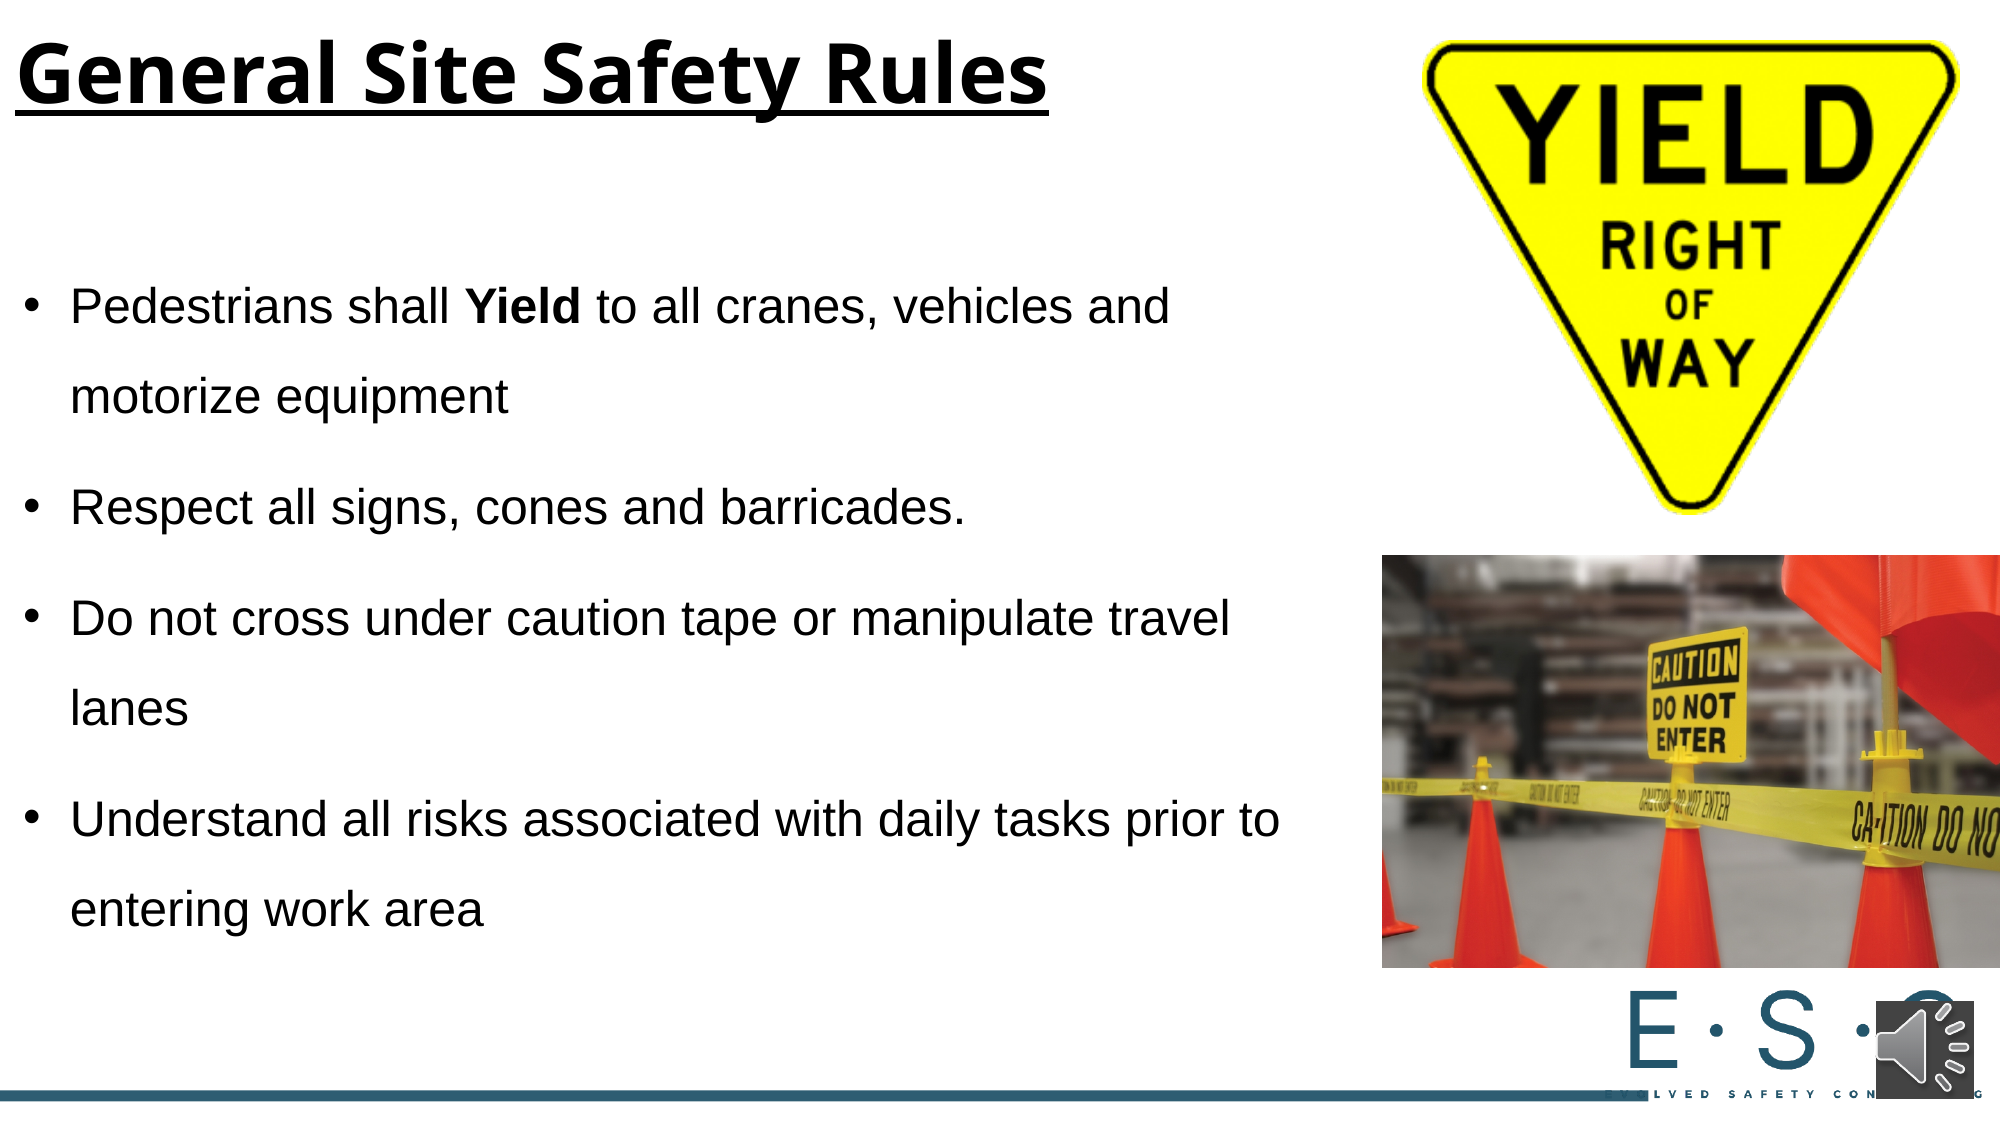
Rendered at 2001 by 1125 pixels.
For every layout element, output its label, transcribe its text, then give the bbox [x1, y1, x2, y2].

picture [1382, 555, 2000, 1125]
picture [1422, 40, 1960, 515]
title General Site Safety Rules [0, 0, 1294, 158]
text_box Pedestrians shall Yield to all cranes, vehicles and motorize equipment Respect all signs, cones and barricades. Do not cross under caution tape or manipulate travel lanes Understand all risks associated with daily tasks prior to entering work area [8, 236, 1352, 1010]
